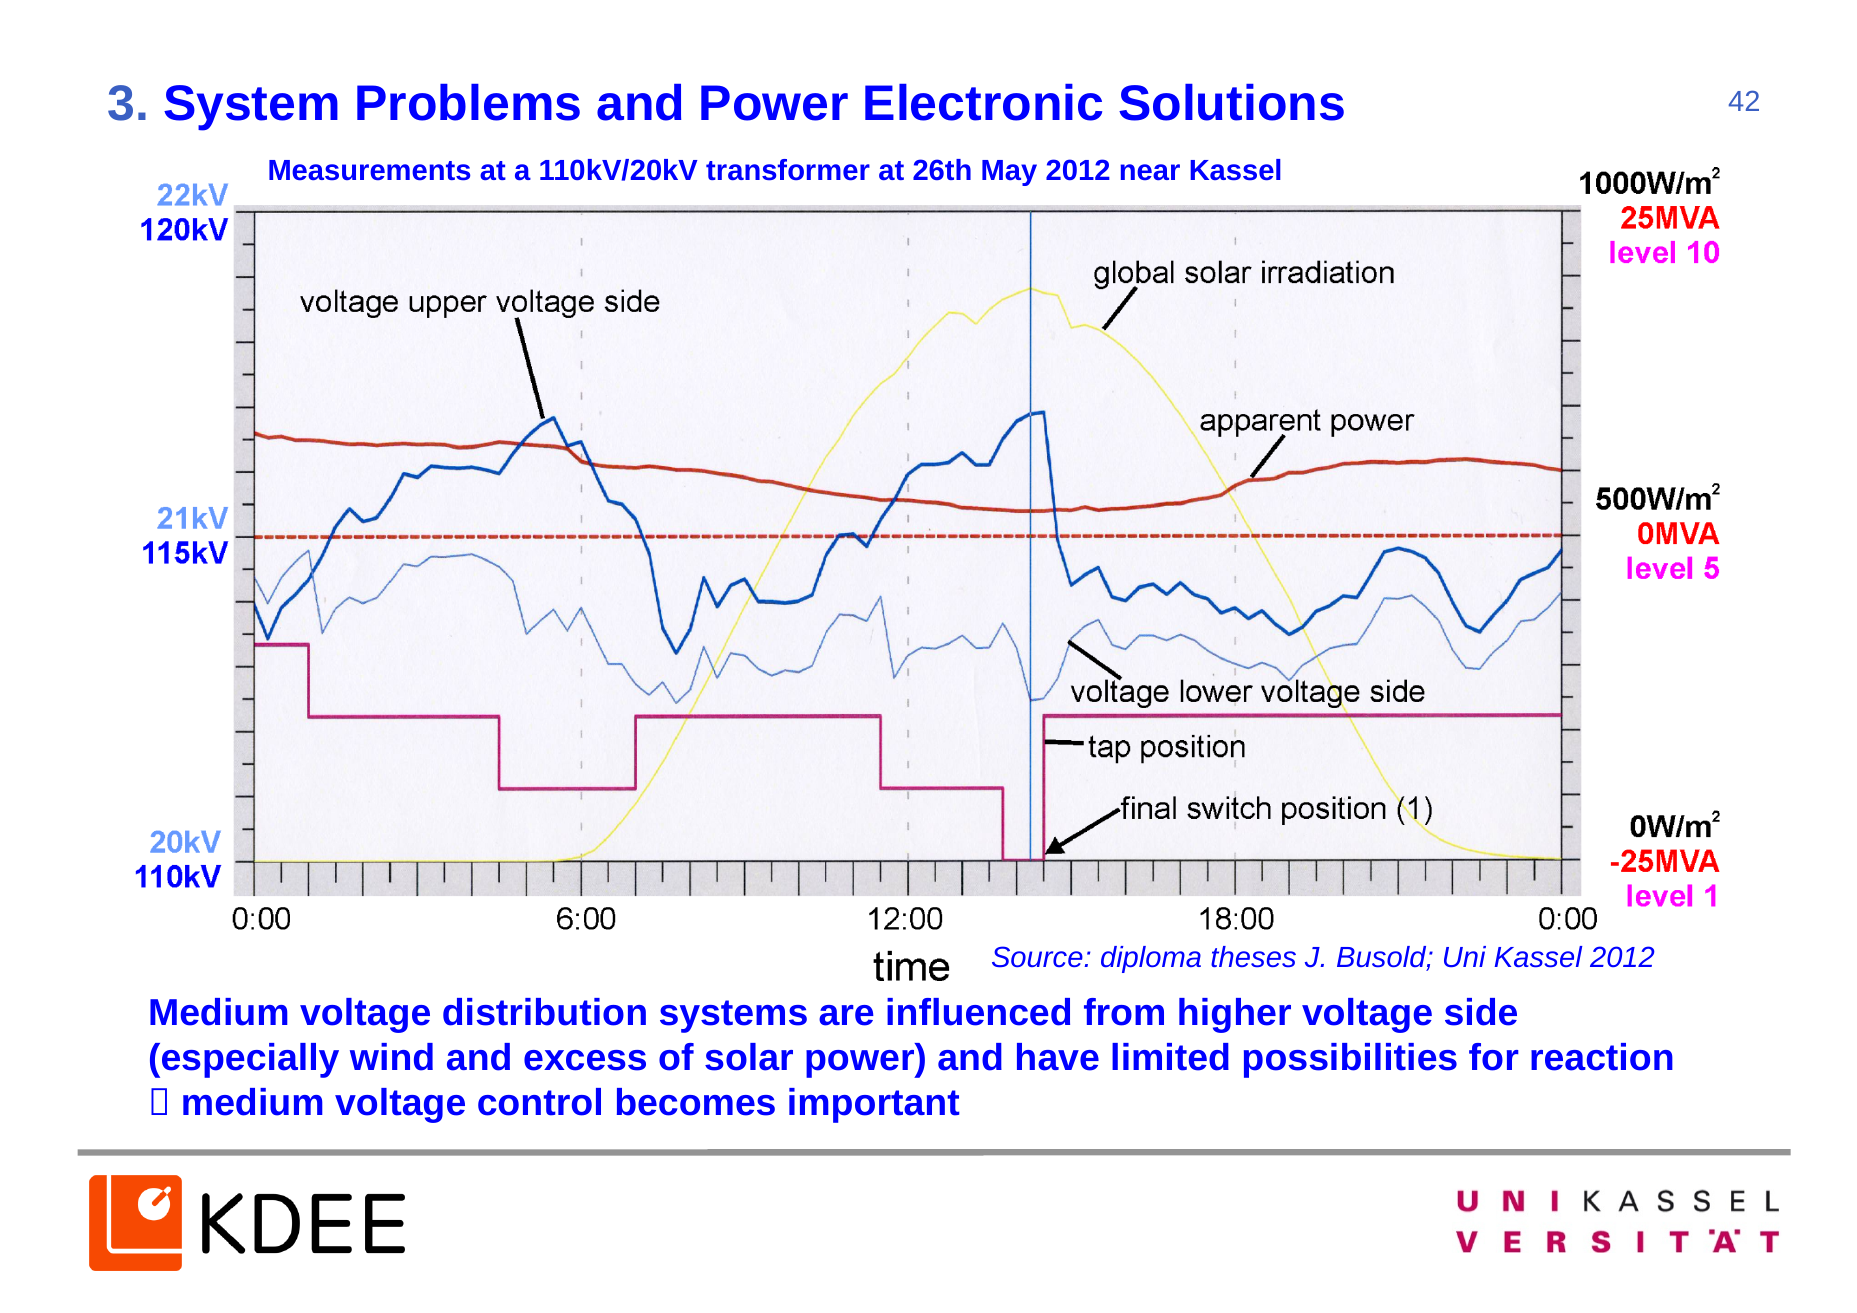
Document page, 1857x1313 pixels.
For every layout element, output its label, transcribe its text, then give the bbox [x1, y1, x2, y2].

text_box Medium voltage distribution systems are influenced from higher voltage side (especially wind and excess of solar power) and have limited possibilities for reaction  medium voltage control becomes important [133, 989, 1720, 1131]
text_box 3. System Problems and Power Electronic Solutions [89, 37, 1575, 163]
picture [1447, 1175, 1786, 1253]
picture [89, 1175, 405, 1271]
picture [132, 167, 1720, 982]
